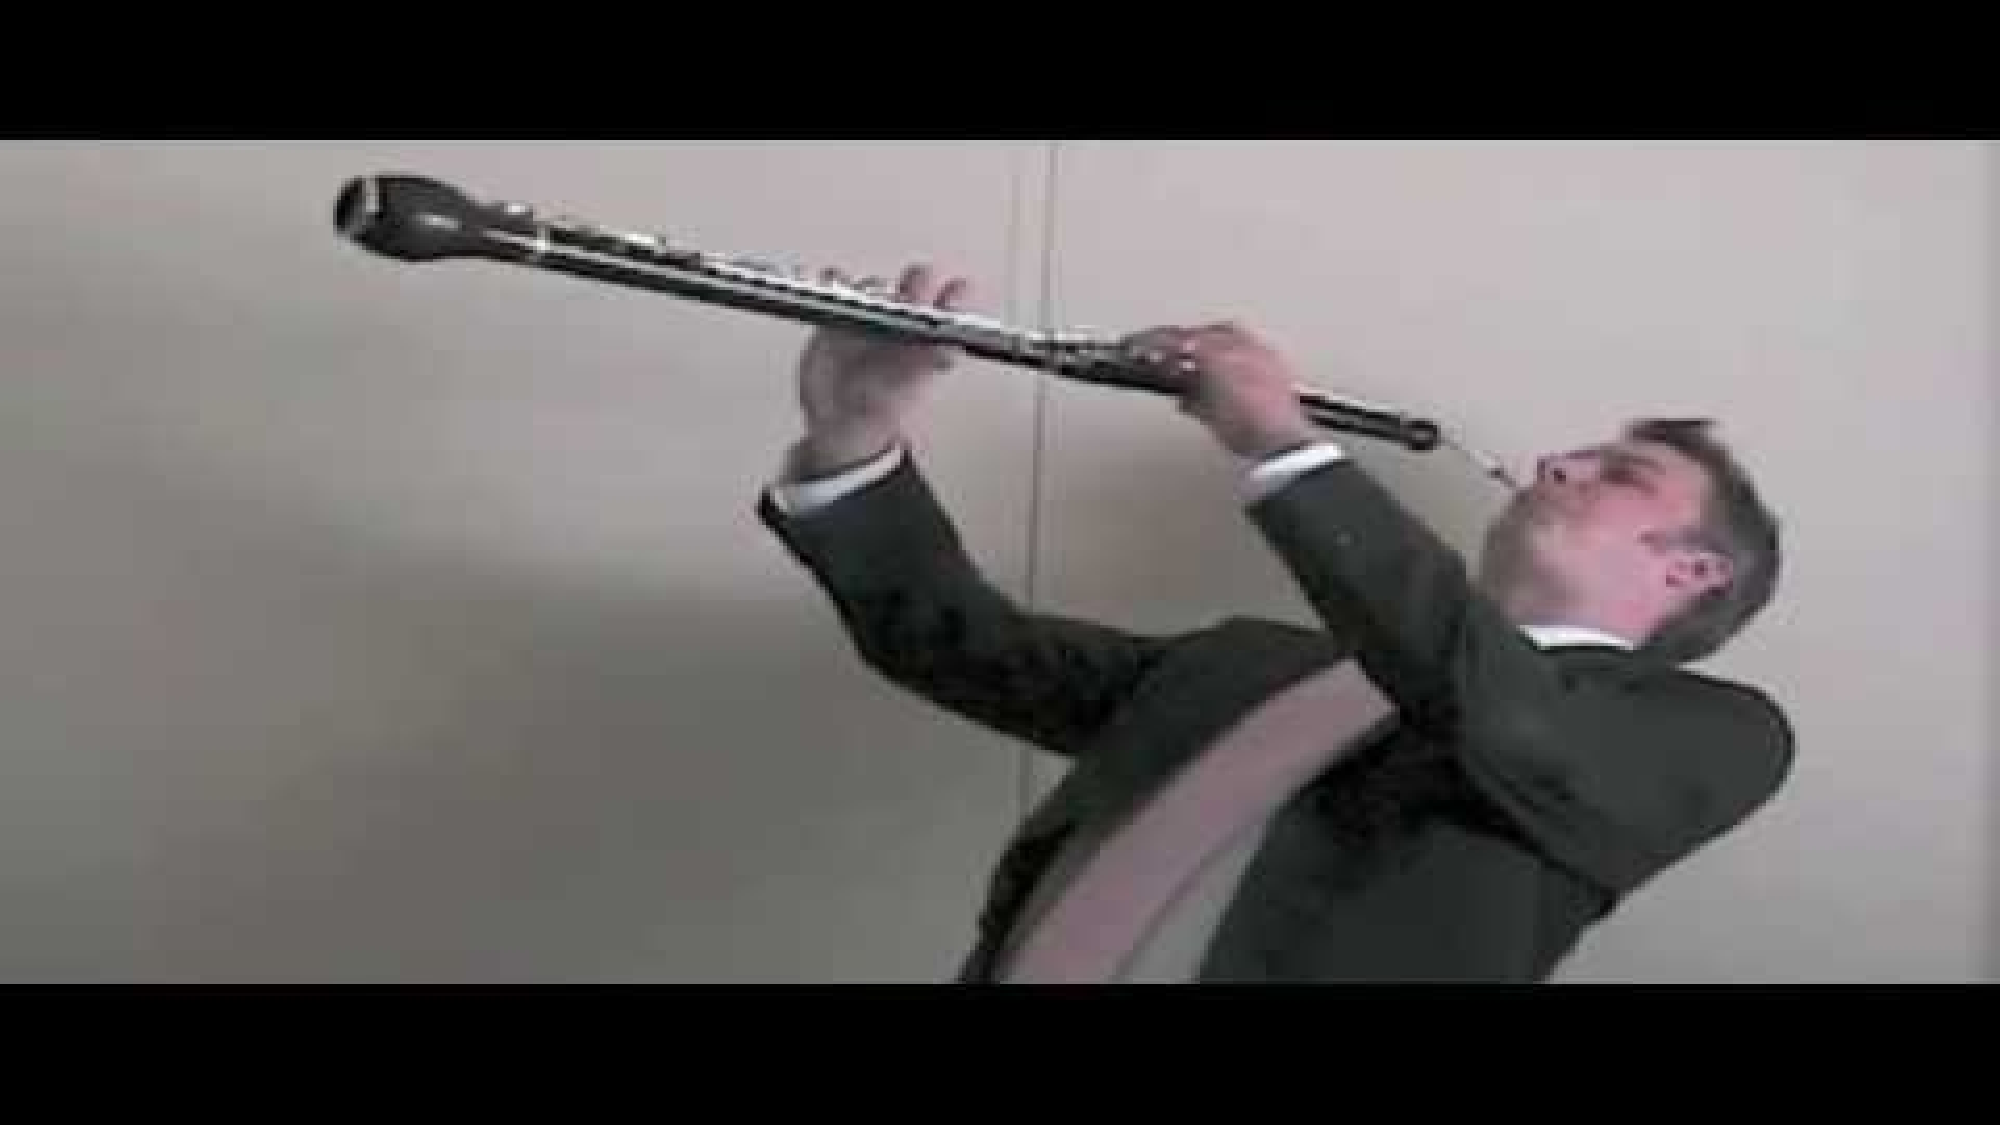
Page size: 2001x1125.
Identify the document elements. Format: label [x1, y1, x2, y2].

text_box [0, 0, 2000, 1125]
